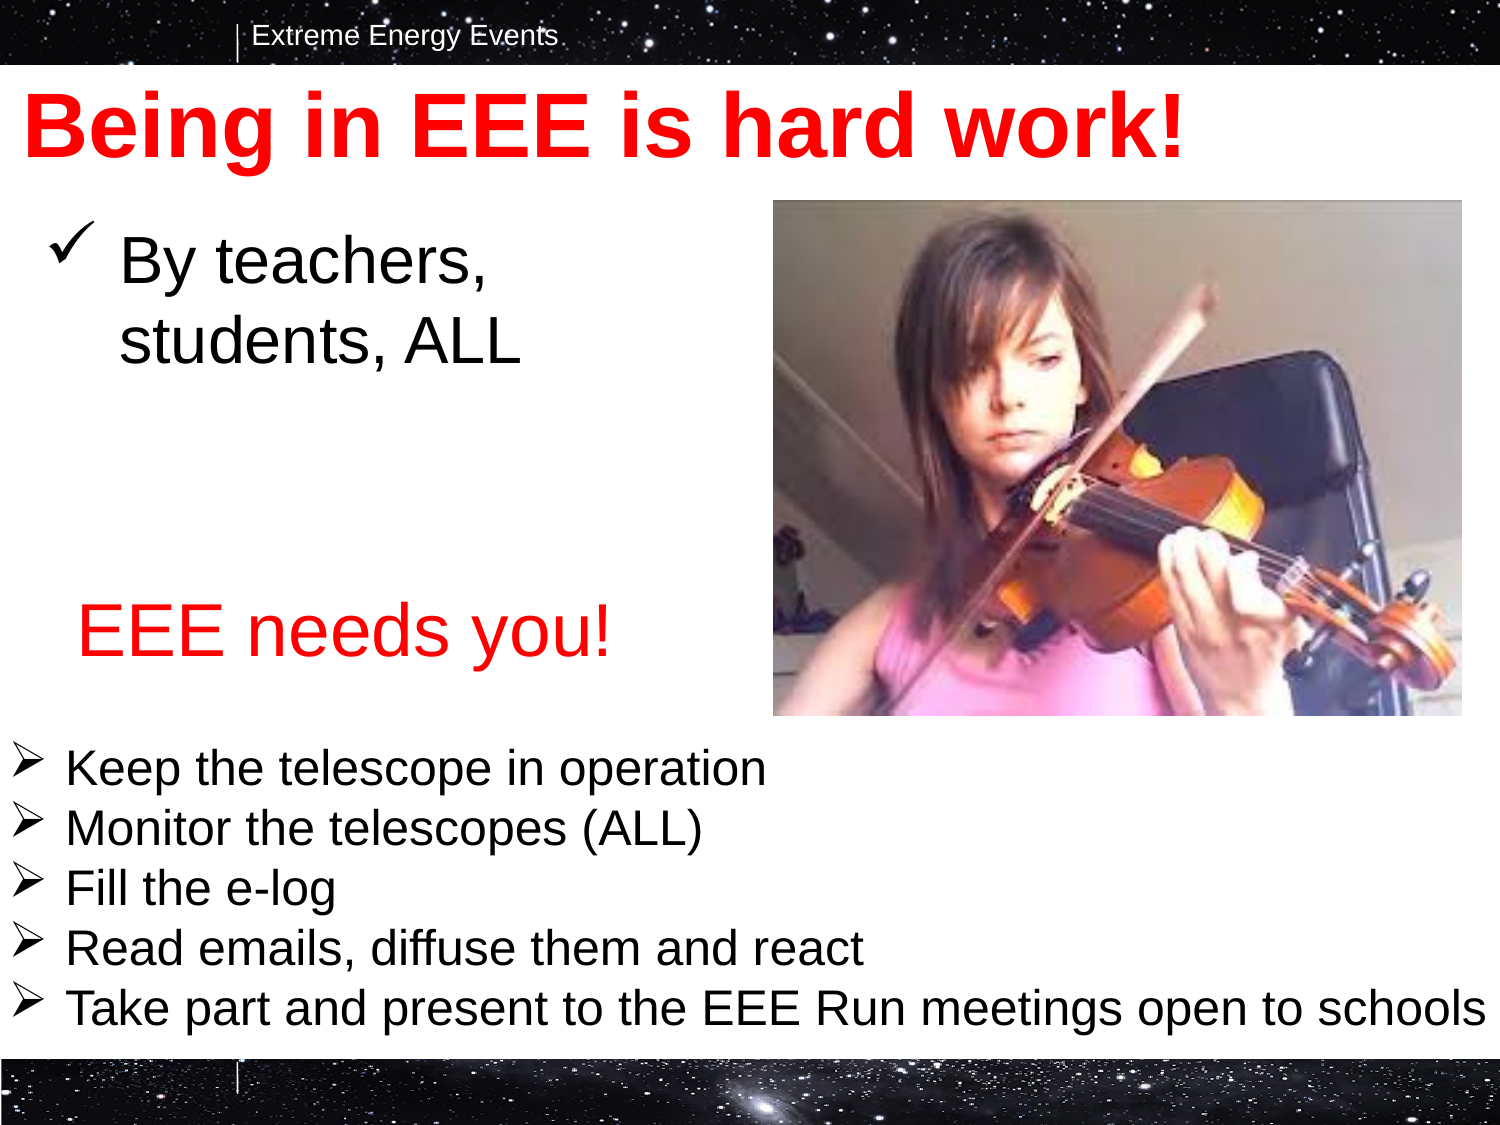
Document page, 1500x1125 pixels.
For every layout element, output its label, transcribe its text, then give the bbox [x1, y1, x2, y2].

picture [773, 200, 1462, 717]
text_box By teachers, students, ALL [29, 209, 768, 384]
text_box Being in EEE is hard work! [7, 58, 1471, 183]
text_box EEE needs you! [61, 574, 629, 680]
picture [0, 0, 1500, 65]
picture [1, 1059, 1500, 1125]
text_box Keep the telescope in operation Monitor the telescopes (ALL) Fill the e-log Read emails, diffuse them and react Take part and present to the EEE Run meetings open to schools [0, 727, 1500, 1043]
